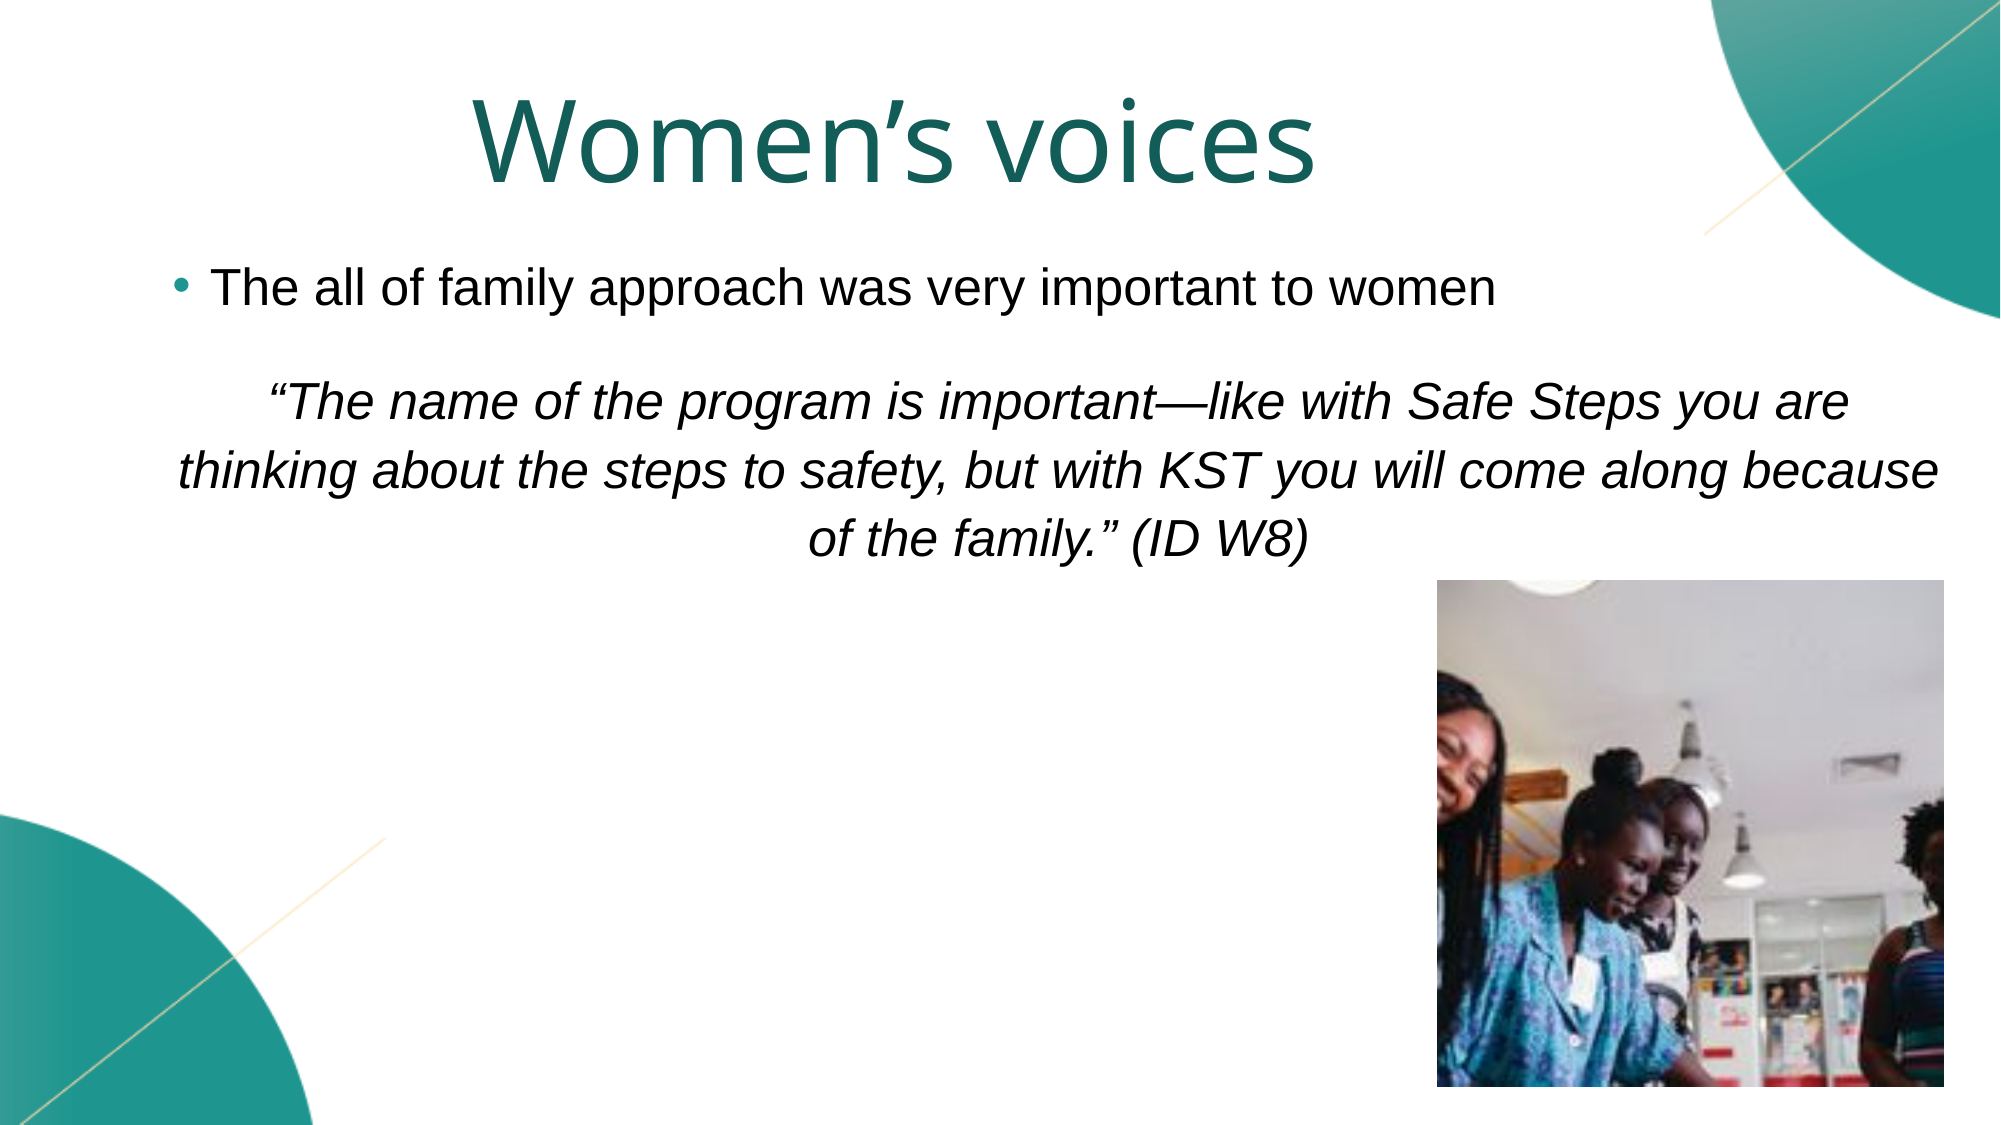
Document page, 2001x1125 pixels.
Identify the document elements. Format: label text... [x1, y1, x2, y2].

title Women’s voices [29, 36, 1761, 255]
list The all of family approach was very important to women “The name of the program is important—like with Safe Steps you are thinking about the steps to safety, but with KST you will come along because of the family.” (ID W8) [157, 239, 1962, 1110]
picture [0, 0, 2001, 1125]
